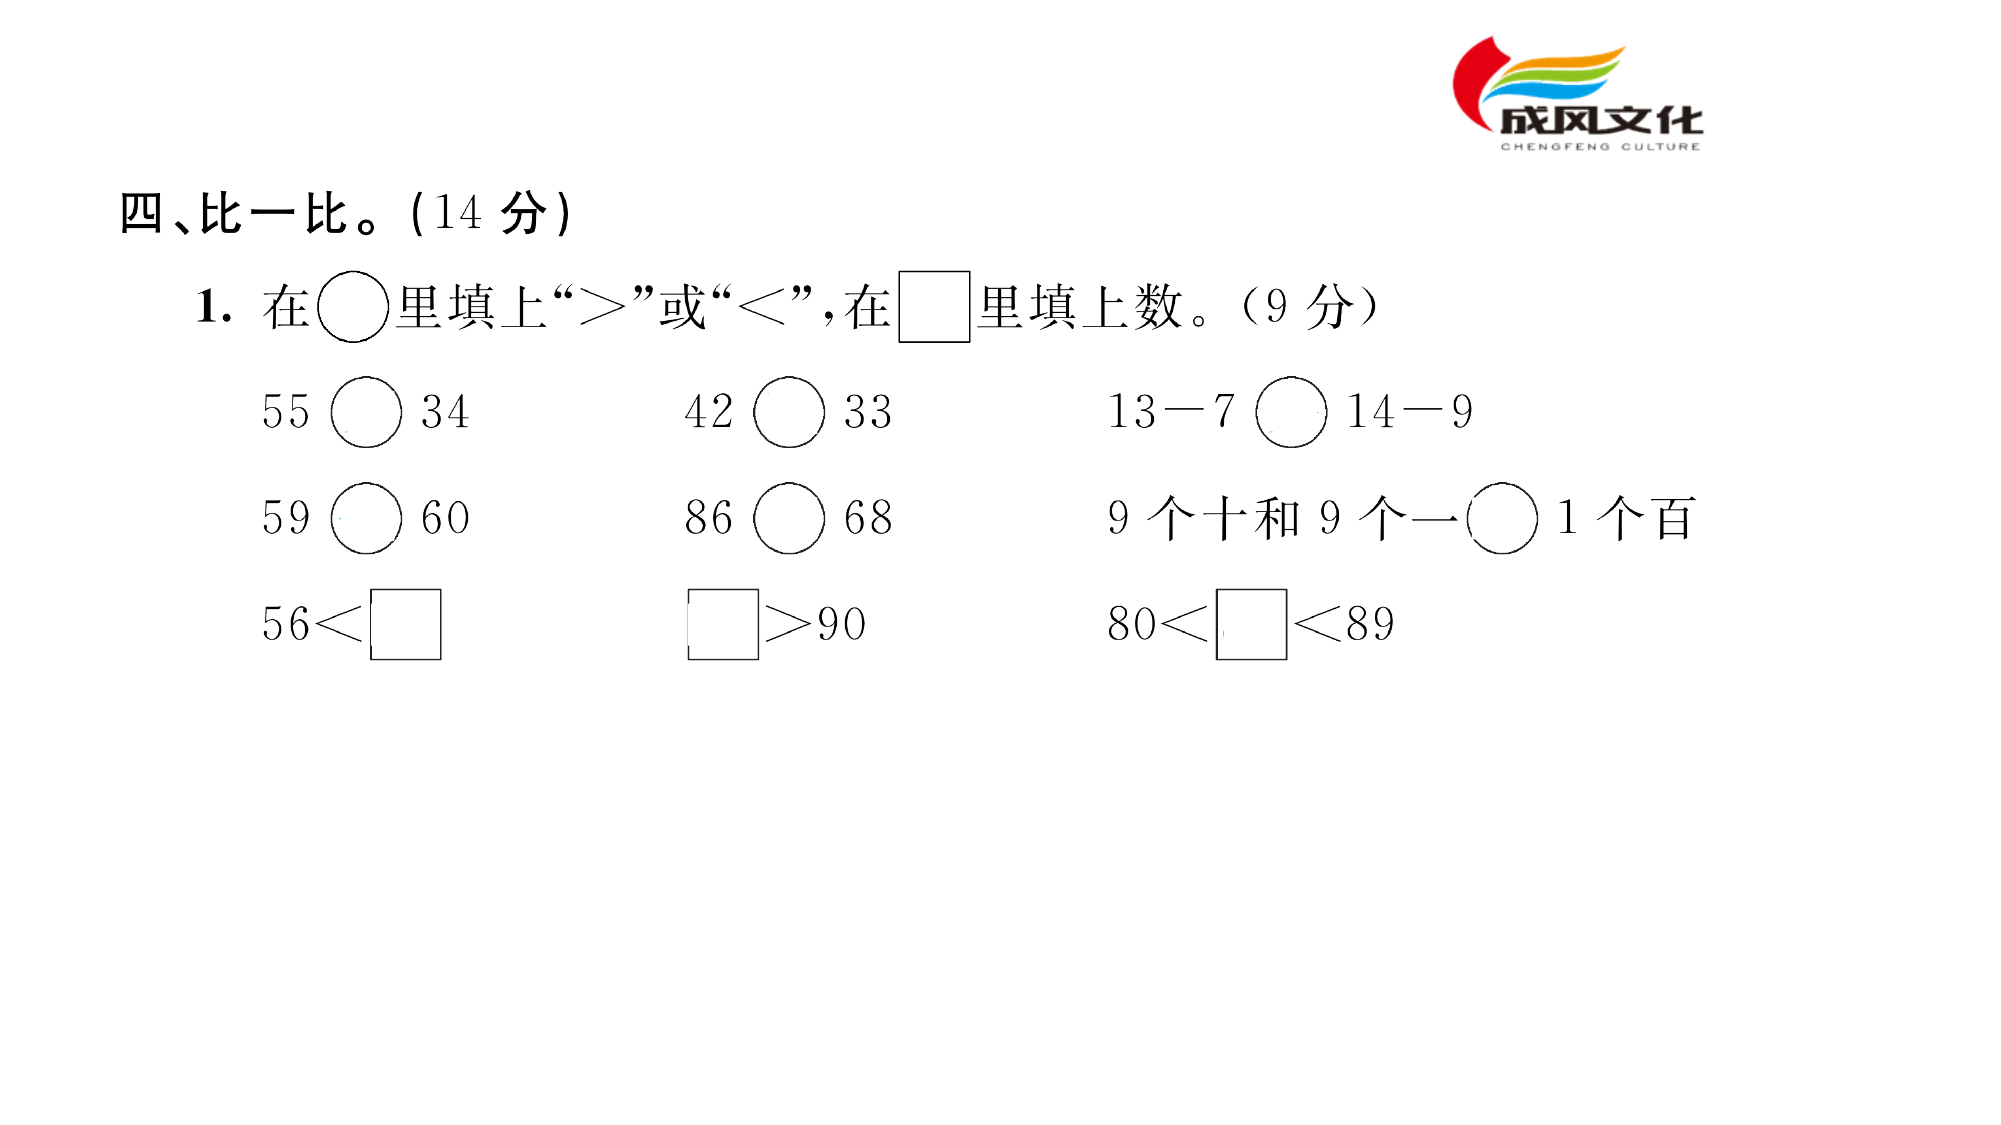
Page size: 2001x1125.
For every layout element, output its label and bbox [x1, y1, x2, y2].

picture [118, 30, 2000, 665]
